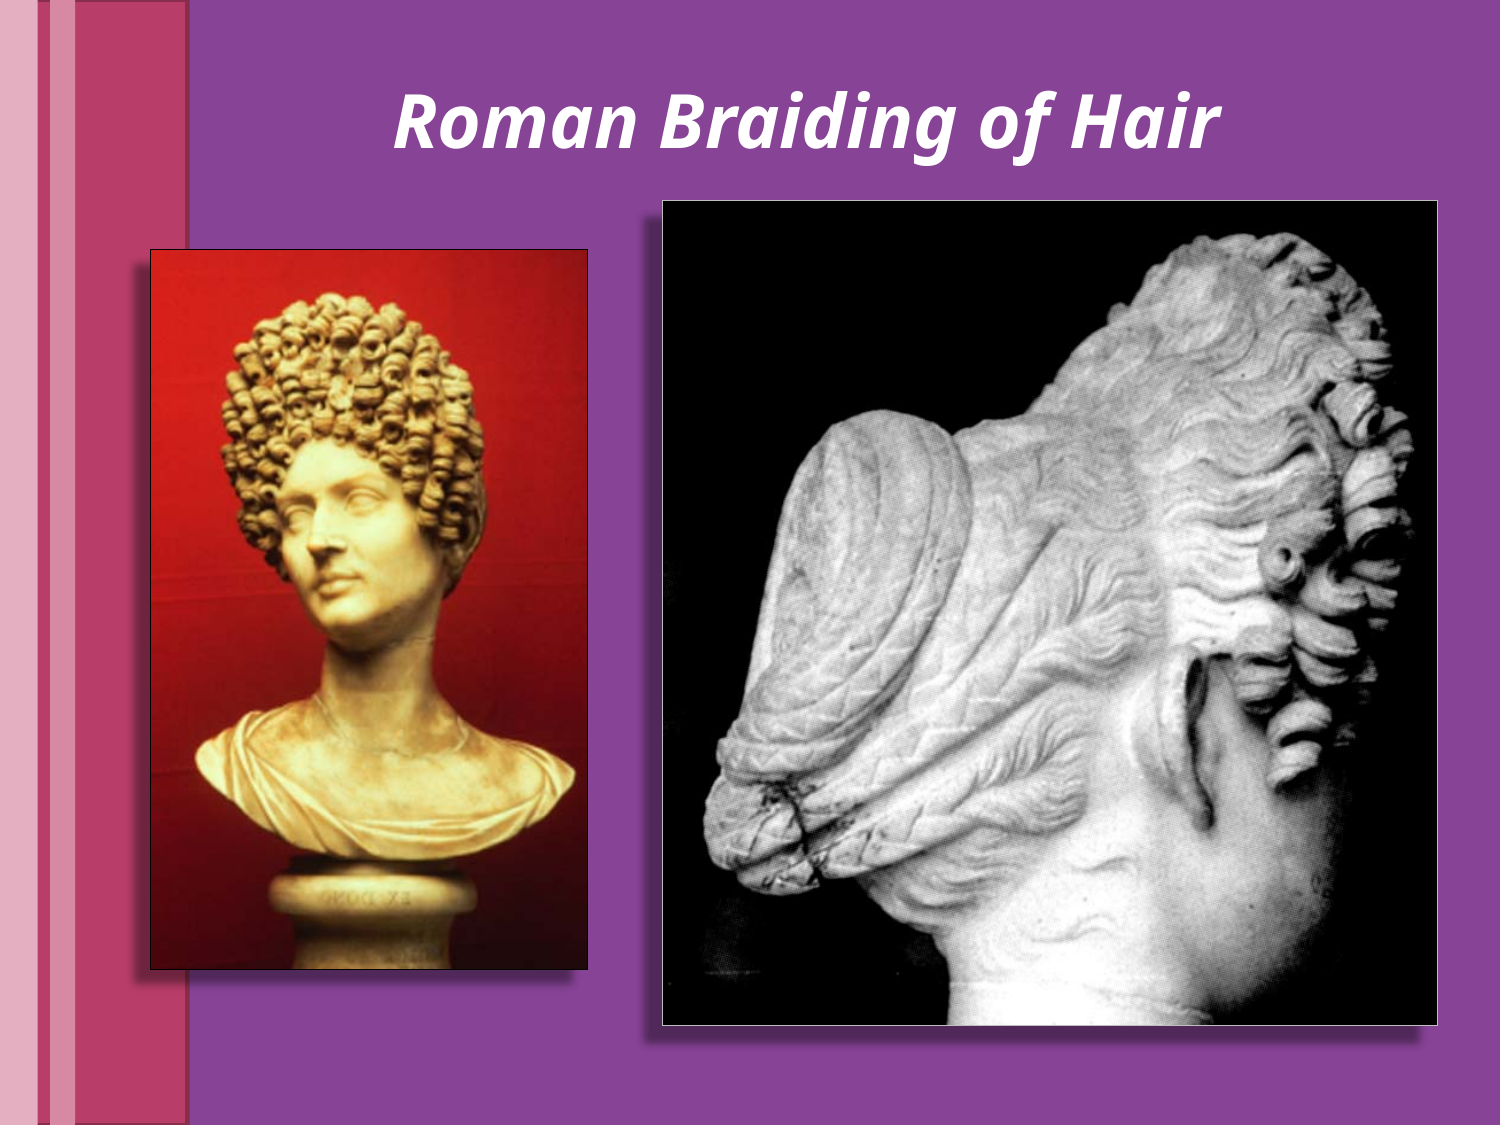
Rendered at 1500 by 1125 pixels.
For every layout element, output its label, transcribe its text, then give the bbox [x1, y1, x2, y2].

picture [662, 199, 1438, 1026]
title Roman Braiding of Hair [300, 50, 1313, 188]
picture [149, 249, 588, 970]
